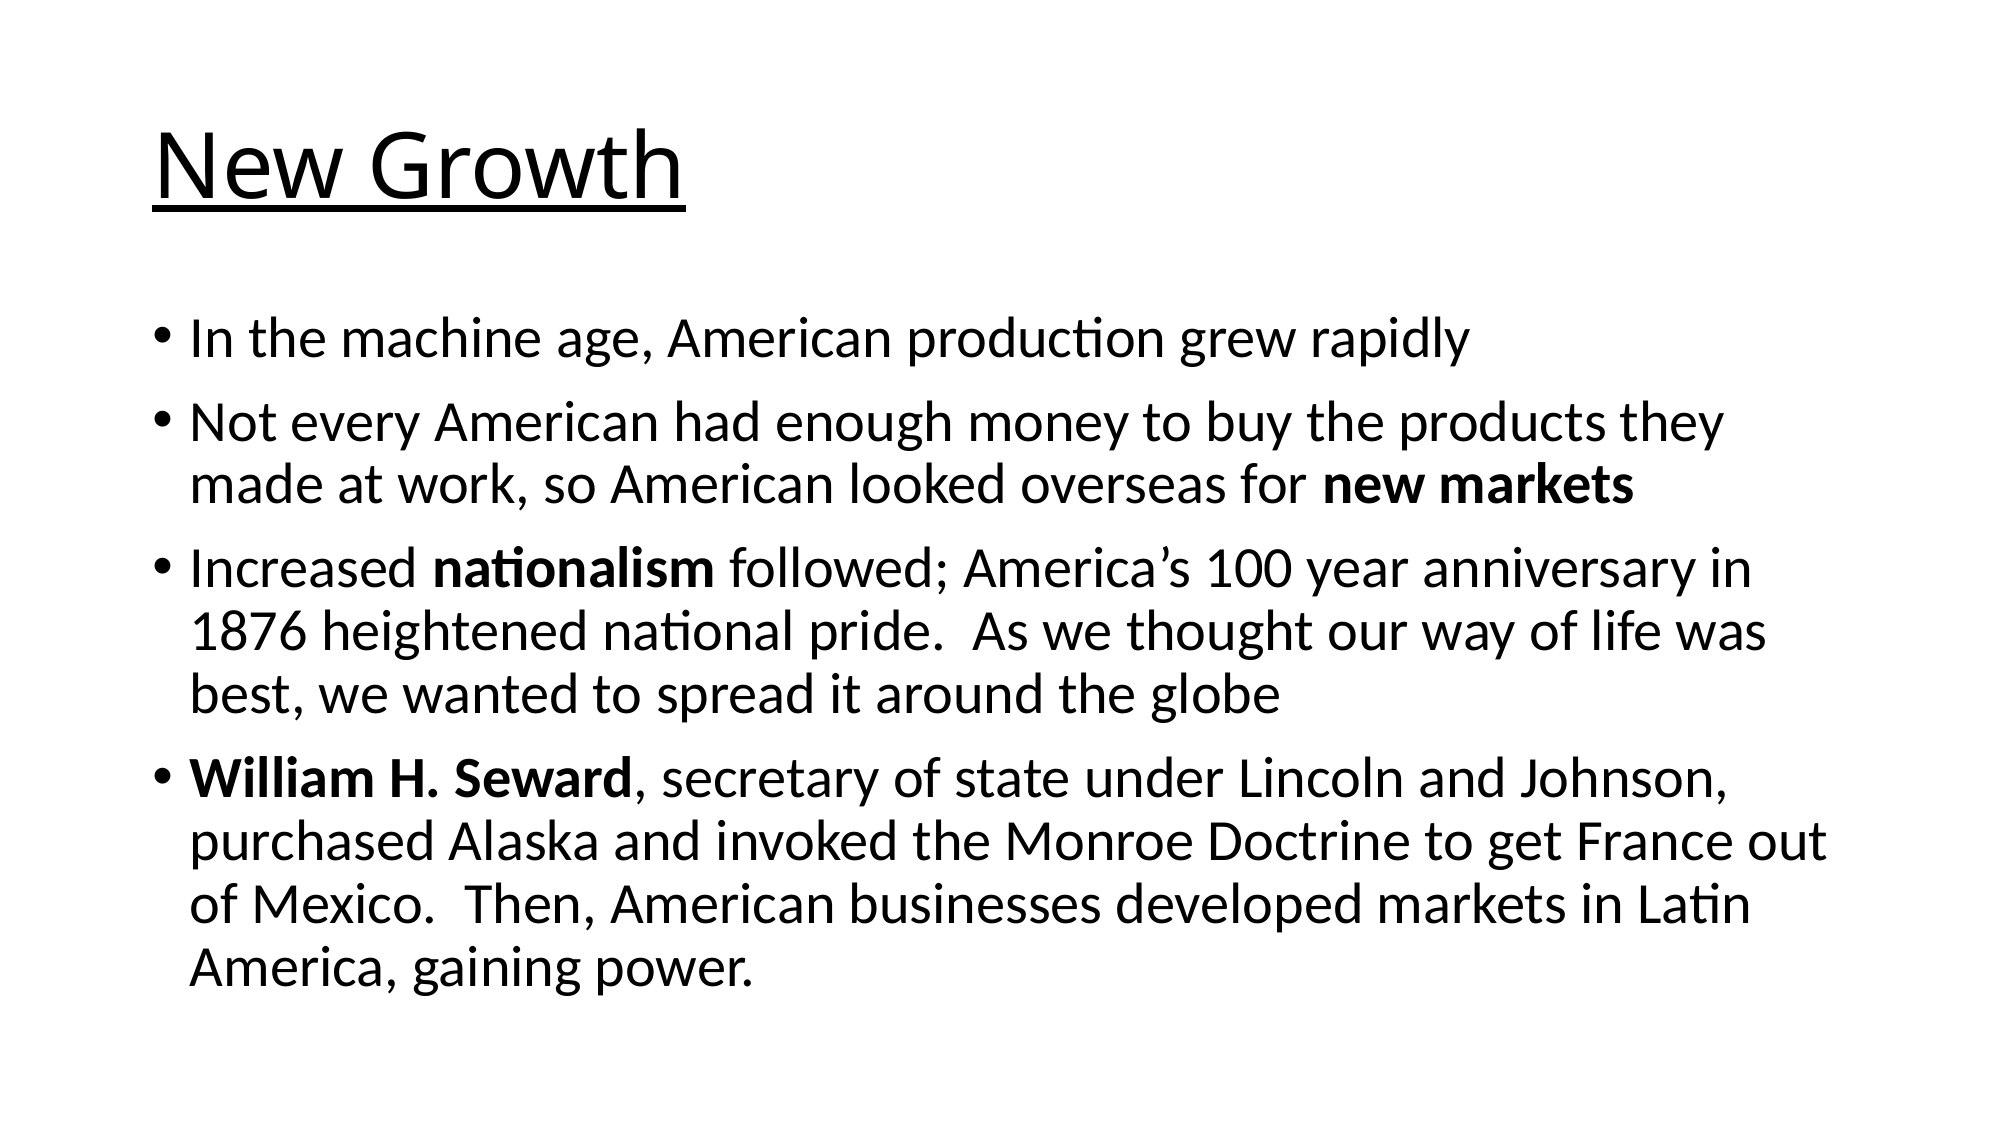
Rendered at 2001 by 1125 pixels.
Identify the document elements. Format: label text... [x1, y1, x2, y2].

list In the machine age, American production grew rapidly Not every American had enough money to buy the products they made at work, so American looked overseas for new markets Increased nationalism followed; America’s 100 year anniversary in 1876 heightened national pride. As we thought our way of life was best, we wanted to spread it around the globe William H. Seward, secretary of state under Lincoln and Johnson, purchased Alaska and invoked the Monroe Doctrine to get France out of Mexico. Then, American businesses developed markets in Latin America, gaining power. [137, 299, 1863, 1014]
title New Growth [137, 59, 1863, 278]
